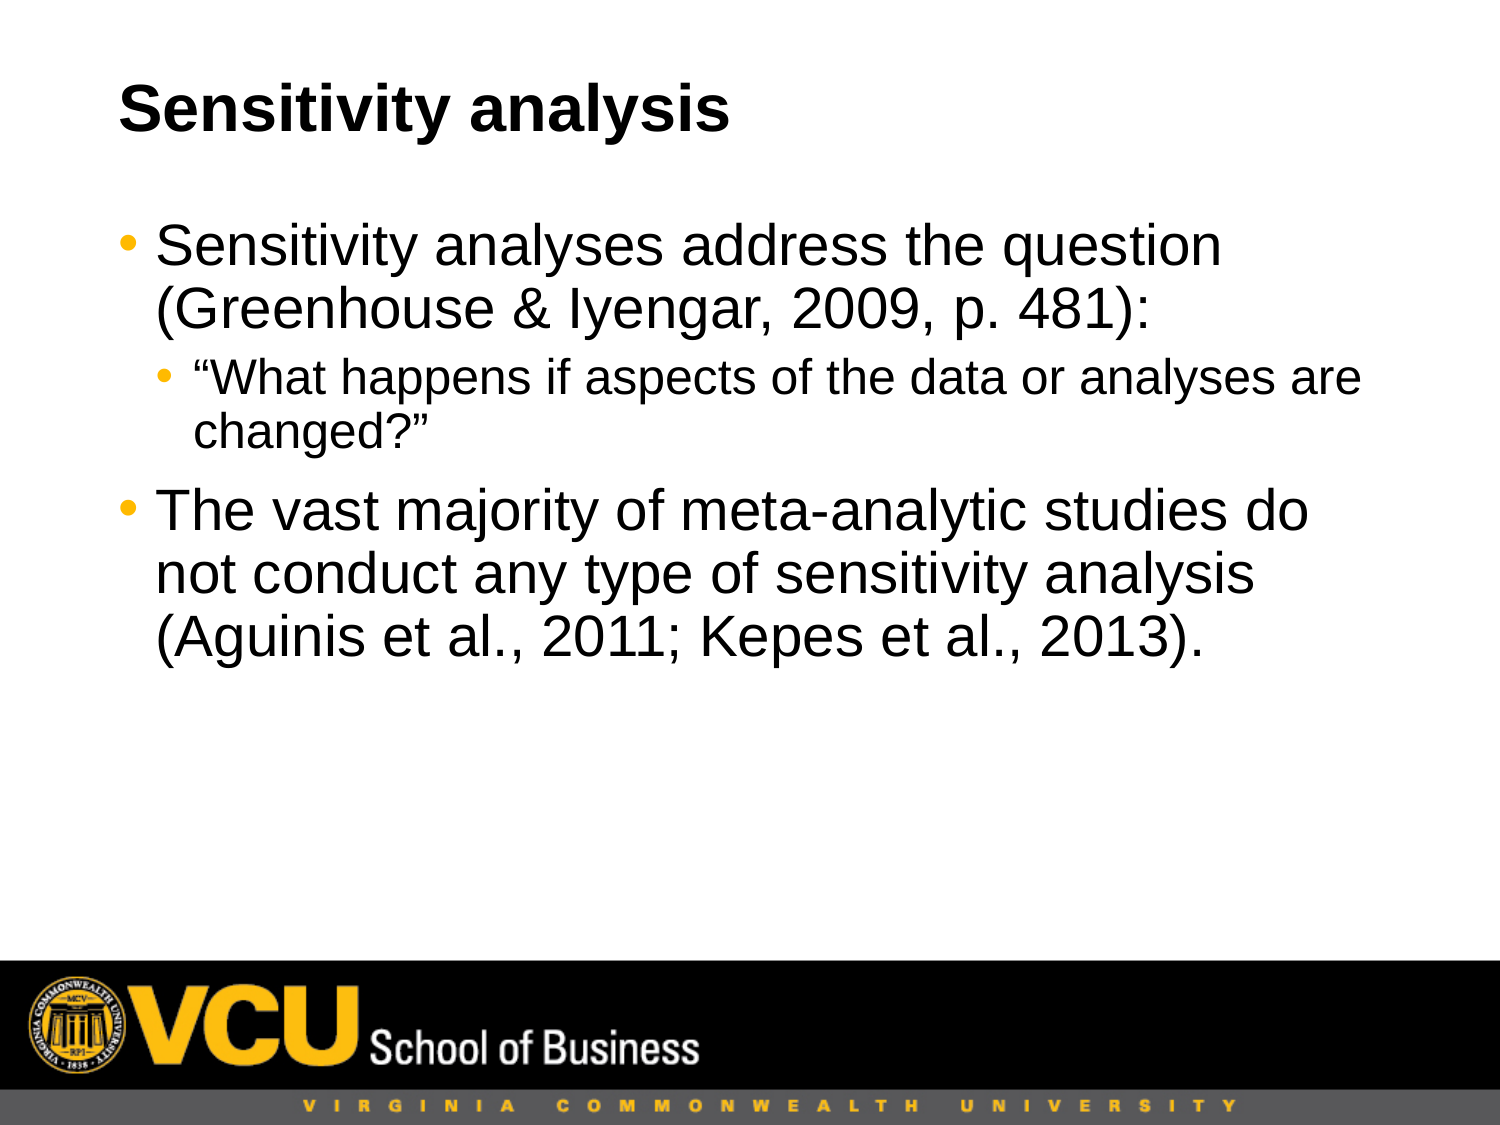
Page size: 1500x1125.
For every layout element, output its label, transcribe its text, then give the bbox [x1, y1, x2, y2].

picture [0, 0, 1500, 1125]
list Sensitivity analyses address the question (Greenhouse & Iyengar, 2009, p. 481): “What happens if aspects of the data or analyses are changed?” The vast majority of meta-analytic studies do not conduct any type of sensitivity analysis (Aguinis et al., 2011; Kepes et al., 2013). [103, 207, 1397, 917]
title Sensitivity analysis [103, 49, 1397, 170]
